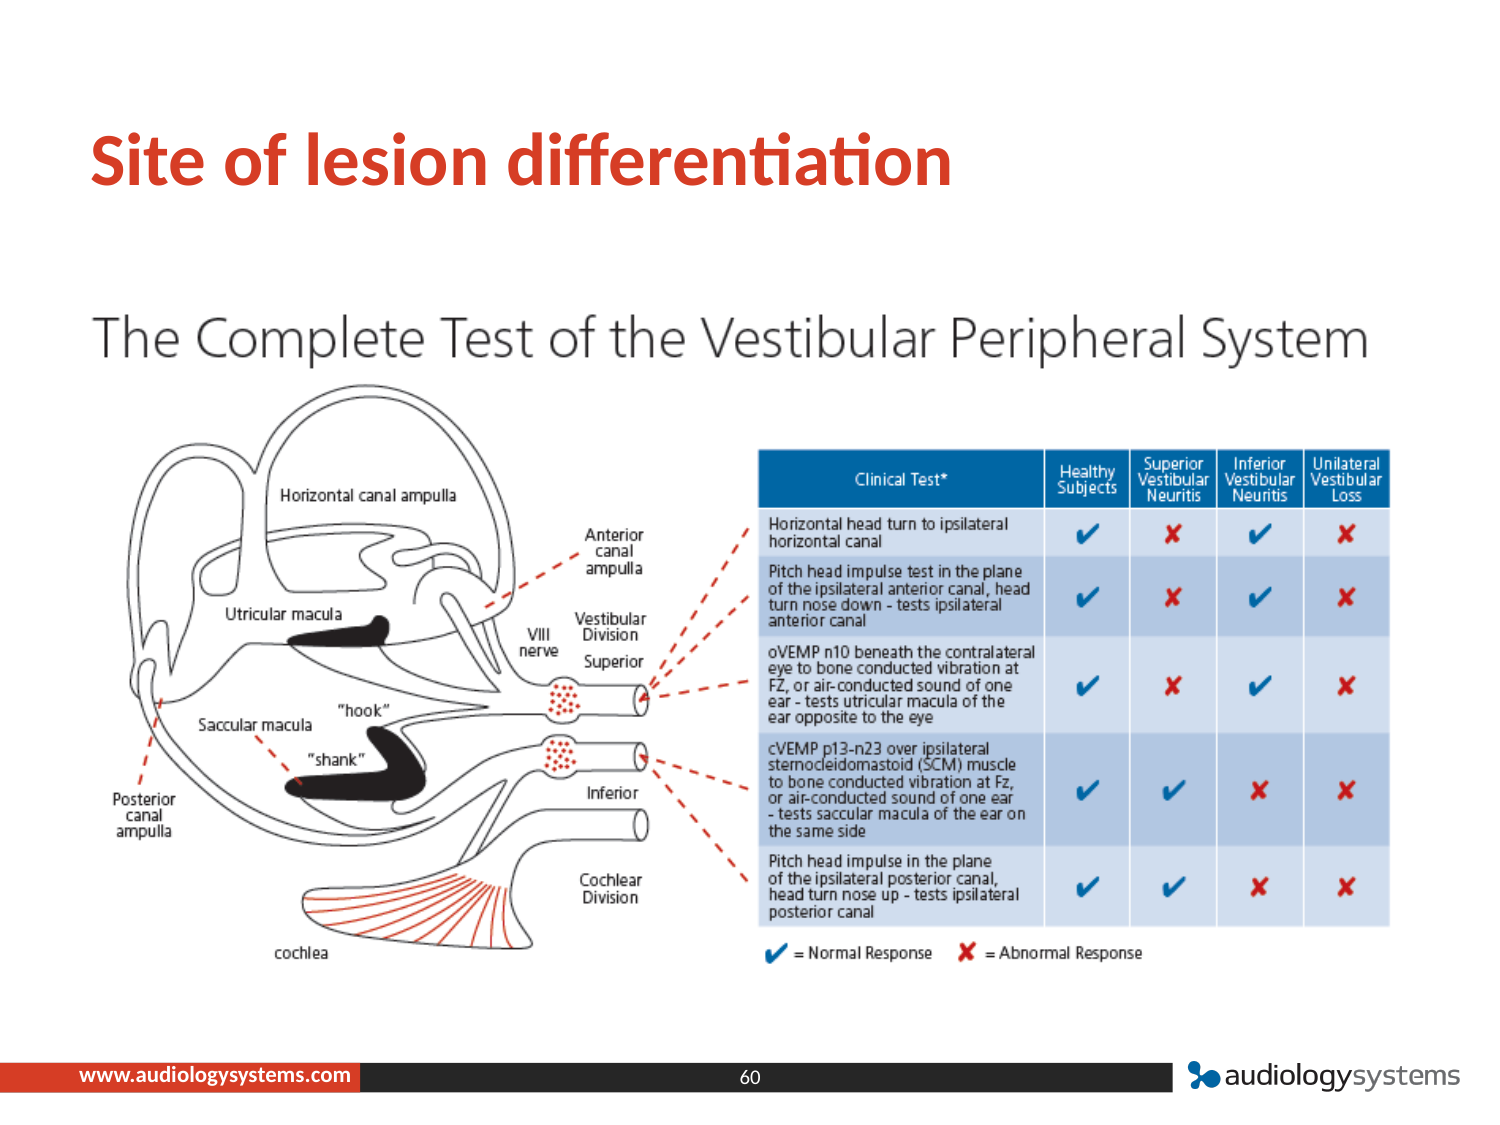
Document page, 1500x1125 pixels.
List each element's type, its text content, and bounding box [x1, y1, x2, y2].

picture [62, 299, 1426, 976]
slide_number 60 [575, 1058, 925, 1094]
title Site of lesion differentiation [75, 44, 1425, 267]
